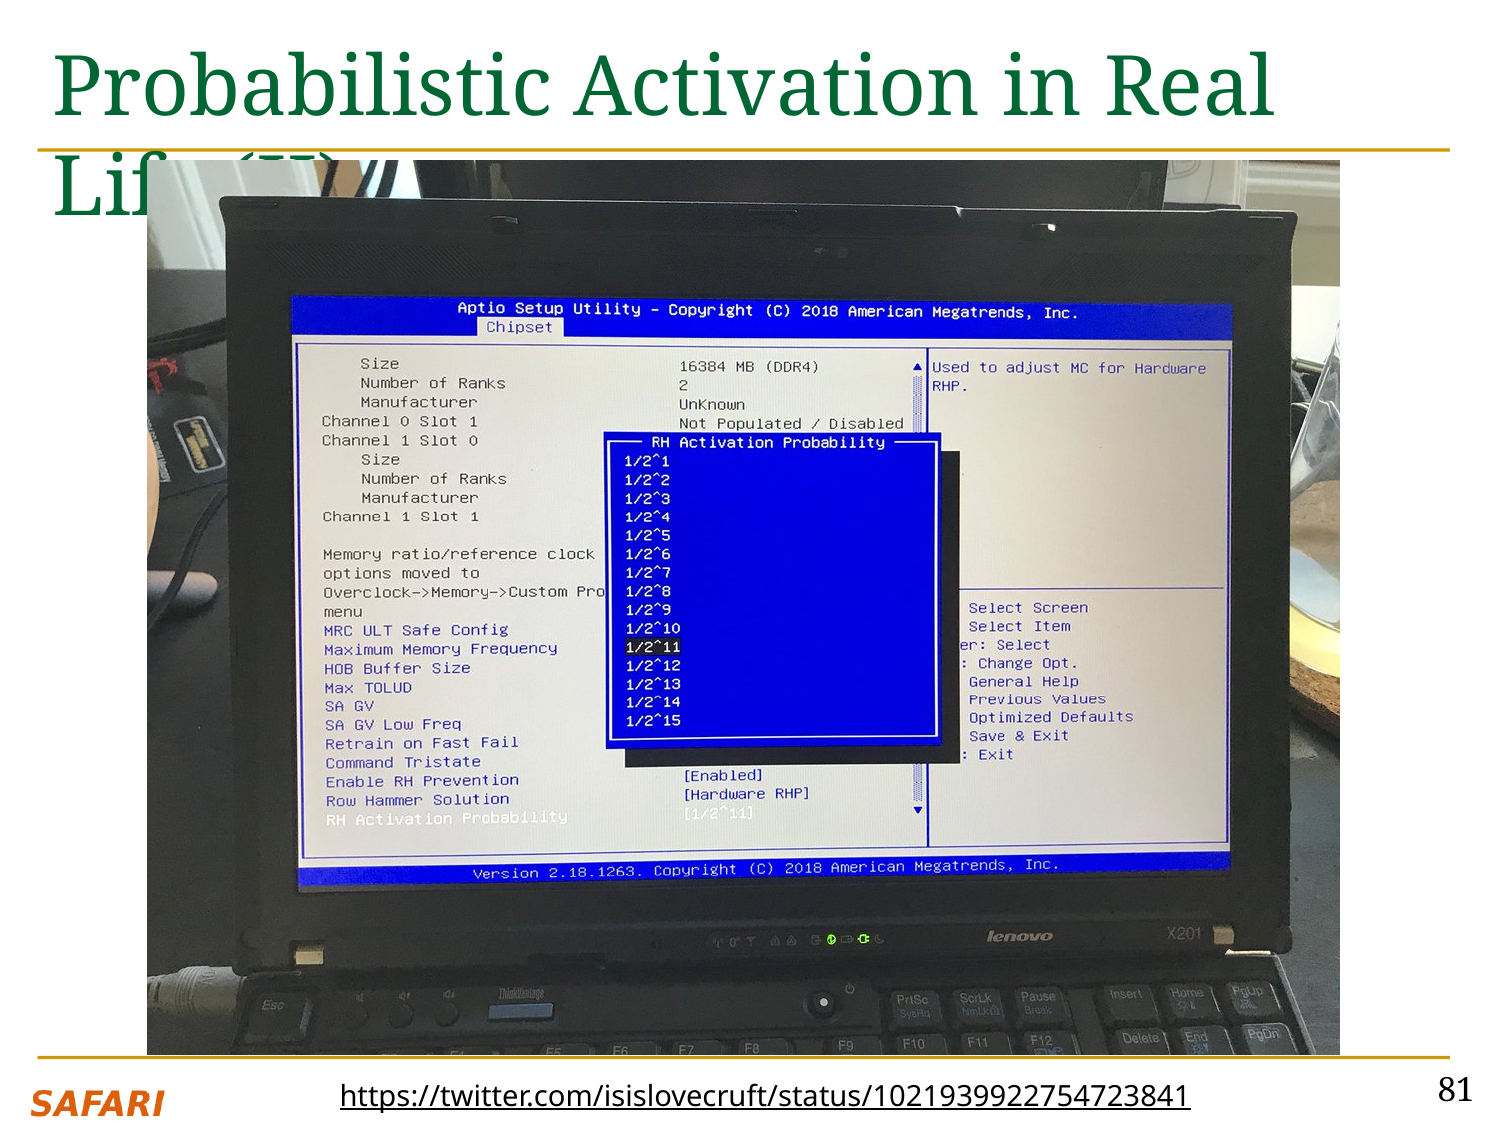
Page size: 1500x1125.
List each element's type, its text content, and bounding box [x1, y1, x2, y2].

text_box https://twitter.com/isislovecruft/status/1021939922754723841 [324, 1069, 1500, 1124]
picture [29, 1083, 169, 1124]
picture [147, 160, 1340, 1055]
slide_number 81 [1139, 1045, 1490, 1069]
title Probabilistic Activation in Real Life (II) [37, 24, 1450, 170]
